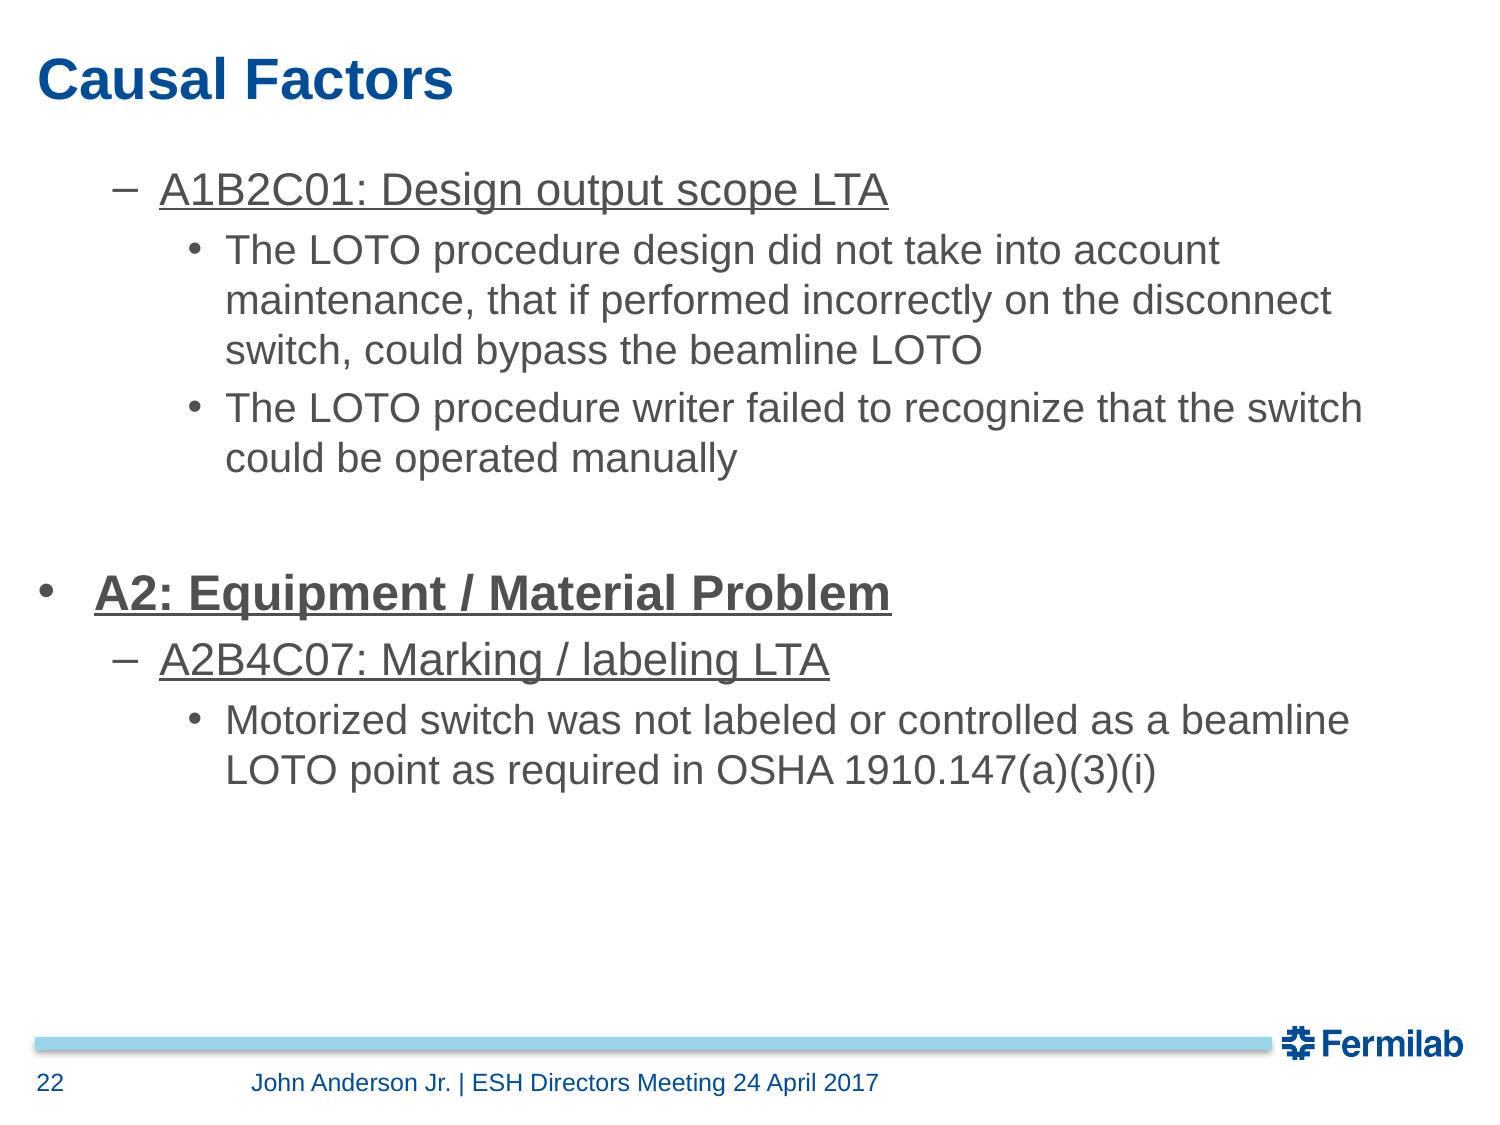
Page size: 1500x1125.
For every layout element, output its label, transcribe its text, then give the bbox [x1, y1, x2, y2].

picture [1282, 1026, 1463, 1060]
list A1B2C01: Design output scope LTA The LOTO procedure design did not take into account maintenance, that if performed incorrectly on the disconnect switch, could bypass the beamline LOTO The LOTO procedure writer failed to recognize that the switch could be operated manually A2: Equipment / Material Problem A2B4C07: Marking / labeling LTA Motorized switch was not labeled or controlled as a beamline LOTO point as required in OSHA 1910.147(a)(3)(i) [37, 159, 1461, 990]
footer John Anderson Jr. | ESH Directors Meeting 24 April 2017 [251, 1066, 1279, 1107]
slide_number 22 [36, 1066, 105, 1106]
title Causal Factors [37, 41, 1463, 112]
